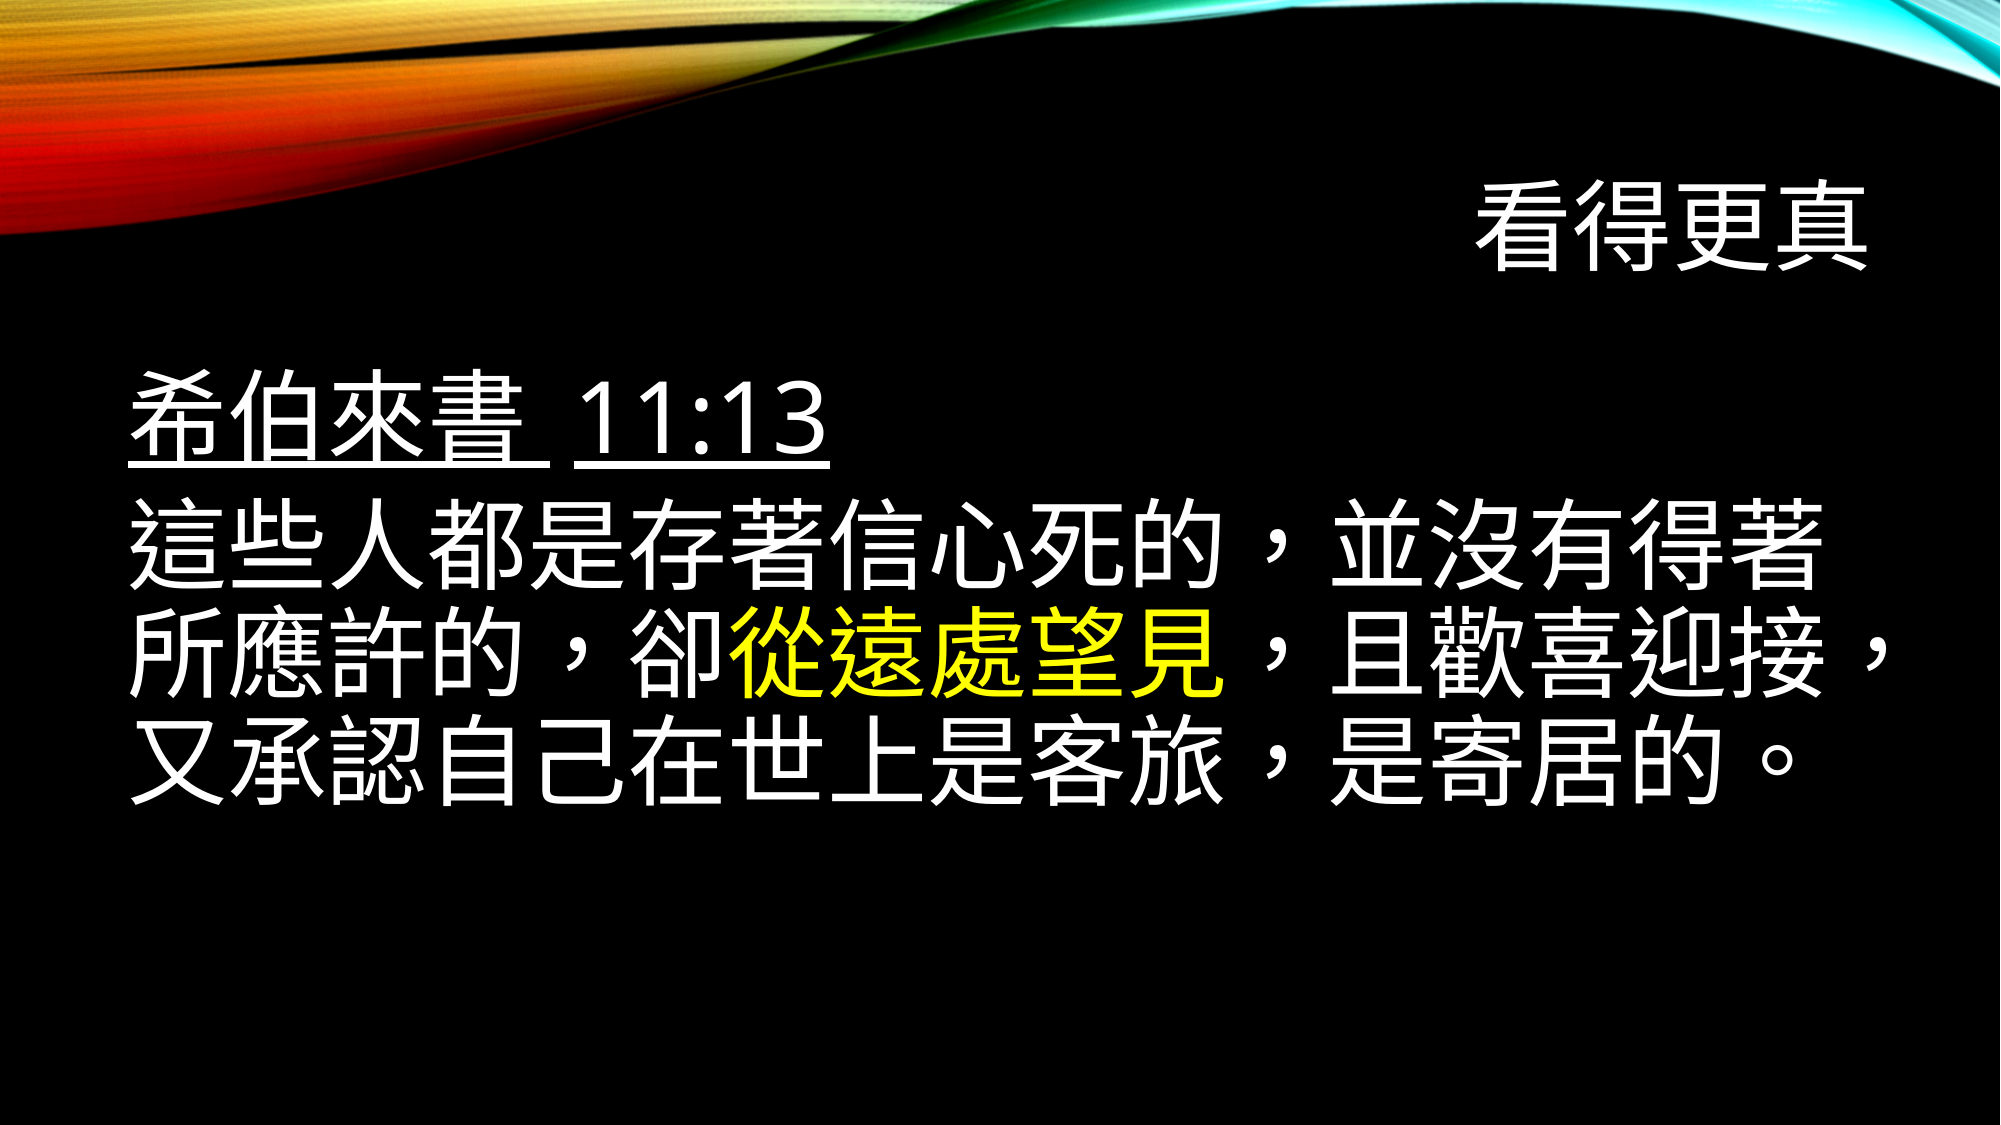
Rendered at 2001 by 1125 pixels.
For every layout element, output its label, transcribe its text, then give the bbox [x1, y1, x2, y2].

list 希伯來書 11:13 這些人都是存著信心死的，並沒有得著所應許的，卻從遠處望見，且歡喜迎接，又承認自己在世上是客旅，是寄居的。 [112, 360, 1888, 1021]
title 看得更真 [474, 125, 1888, 338]
picture [0, 0, 2000, 237]
